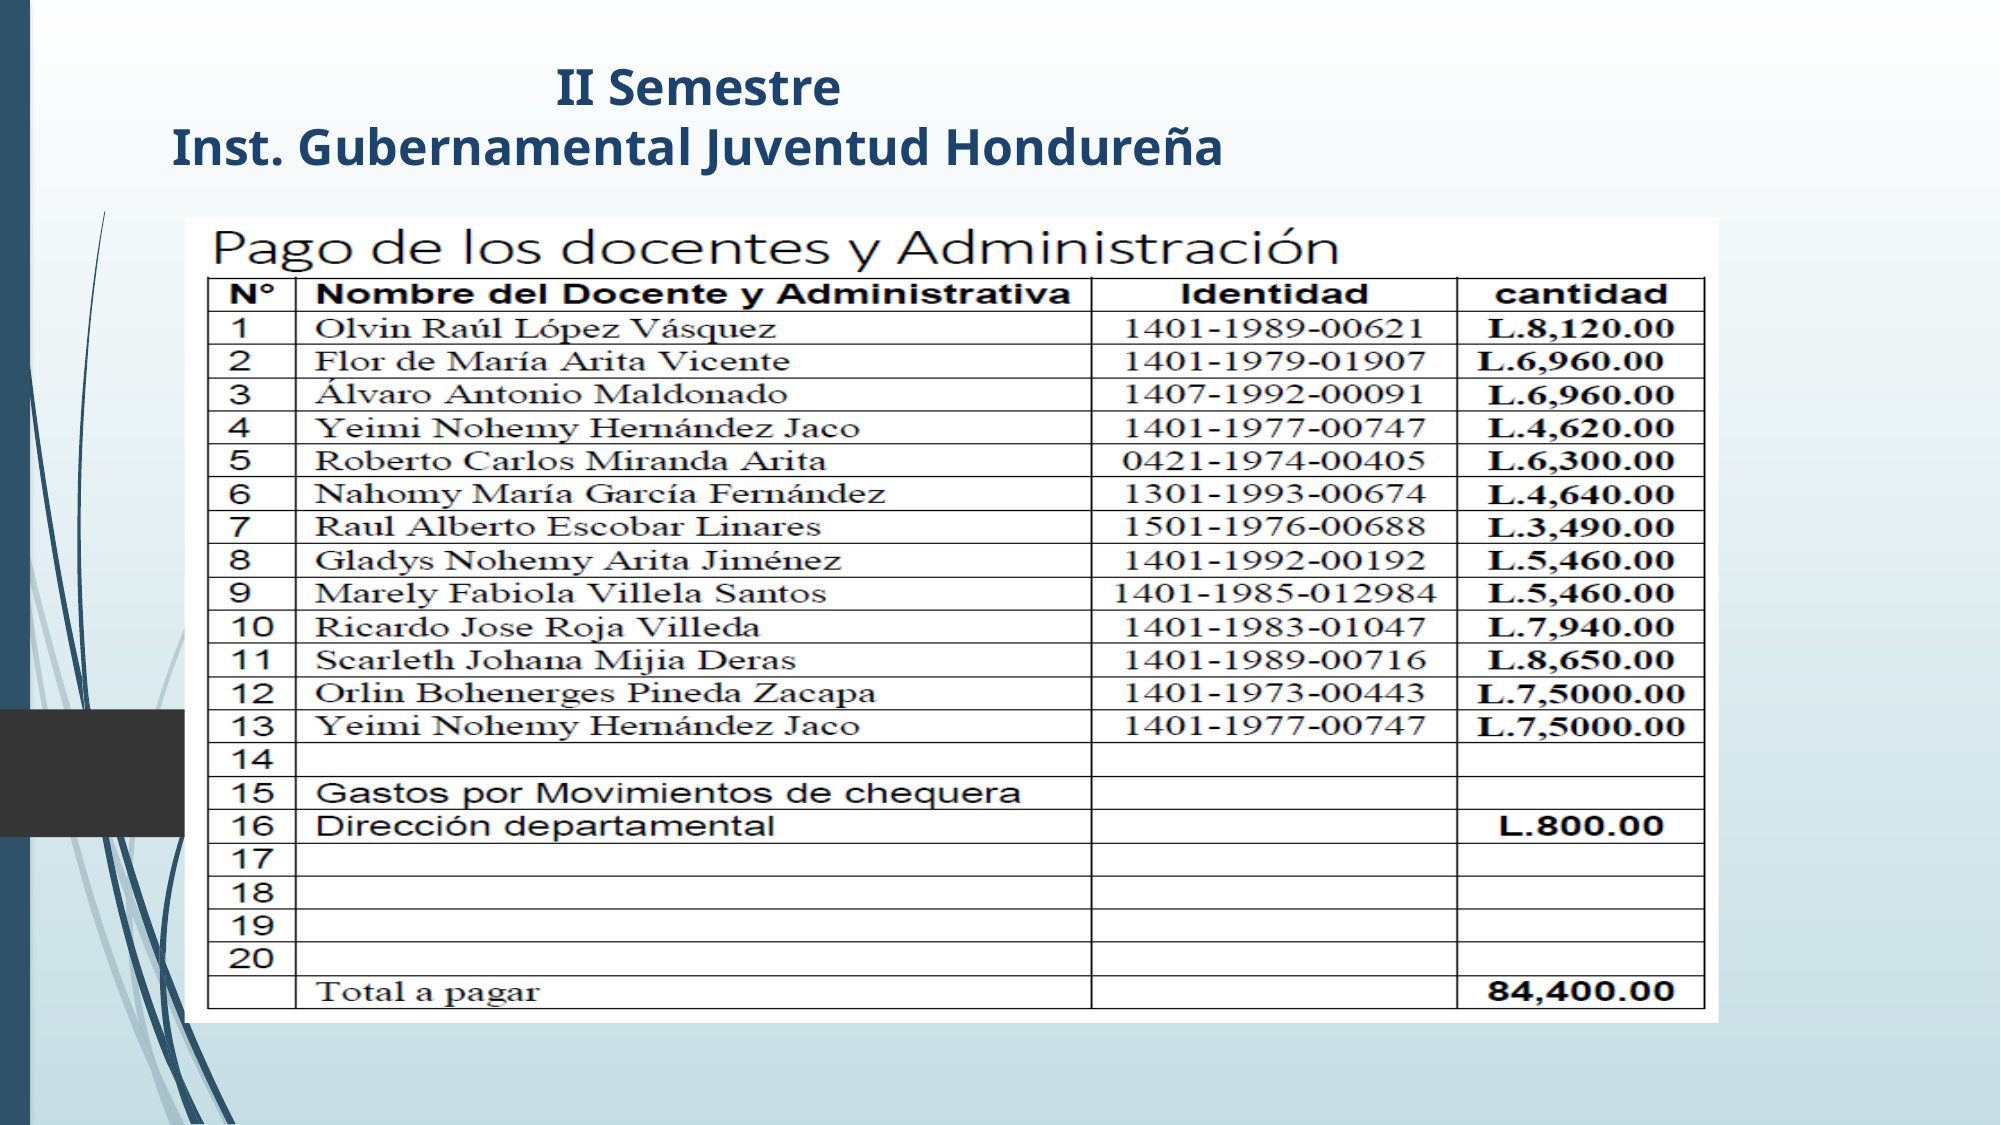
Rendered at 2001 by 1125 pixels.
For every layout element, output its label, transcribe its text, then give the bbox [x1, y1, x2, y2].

picture [184, 217, 1719, 1023]
text_box II Semestre Inst. Gubernamental Juventud Hondureña [149, 48, 1249, 183]
